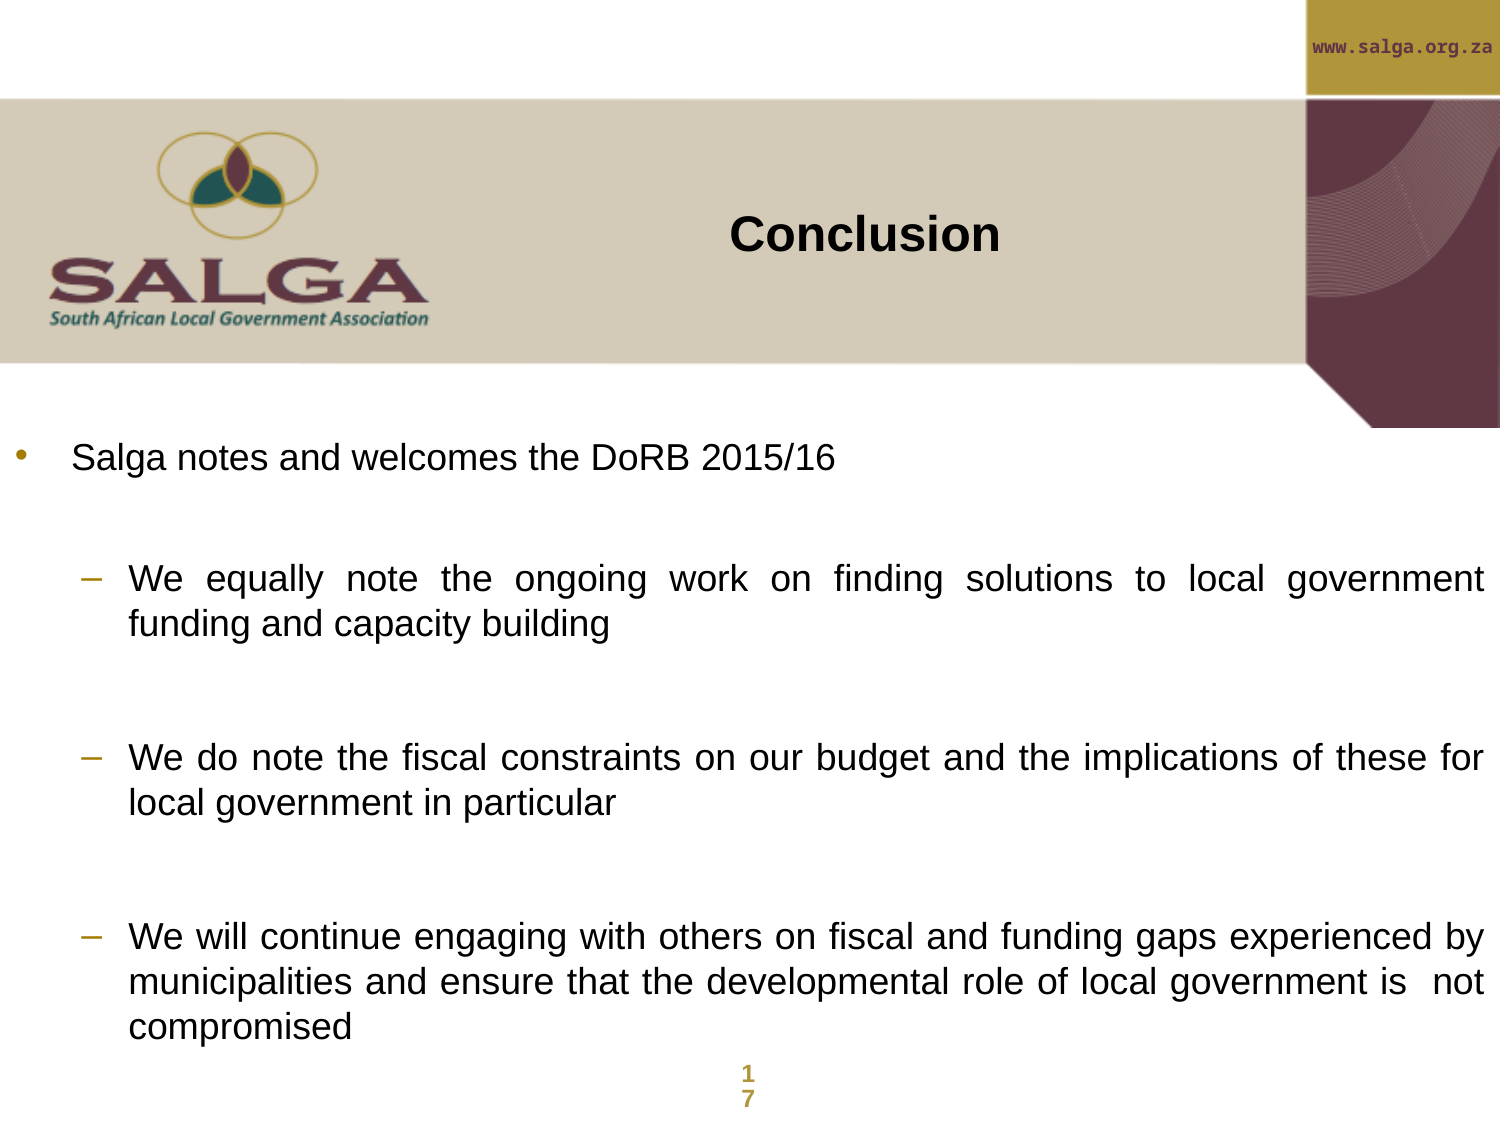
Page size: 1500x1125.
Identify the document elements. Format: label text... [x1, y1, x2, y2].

slide_number 17 [726, 1049, 774, 1097]
picture [0, 0, 1500, 361]
list Salga notes and welcomes the DoRB 2015/16 We equally note the ongoing work on finding solutions to local government funding and capacity building We do note the fiscal constraints on our budget and the implications of these for local government in particular We will continue engaging with others on fiscal and funding gaps experienced by municipalities and ensure that the developmental role of local government is not compromised [0, 361, 1500, 1125]
title Conclusion [424, 136, 1313, 326]
